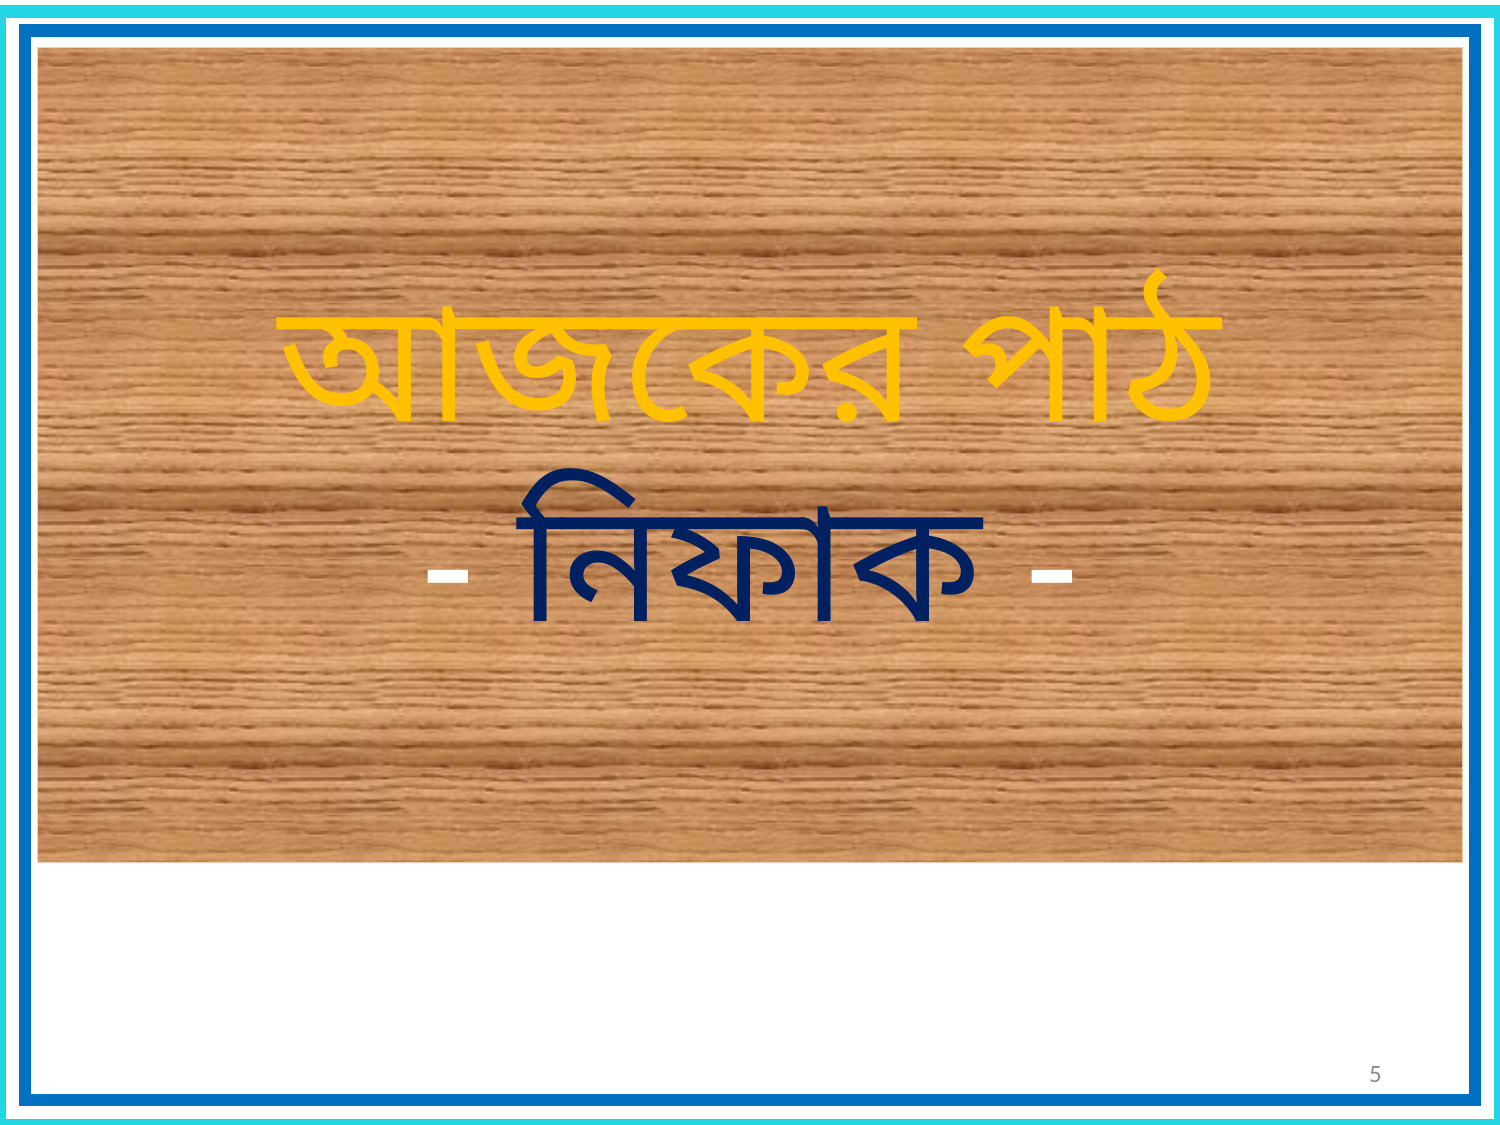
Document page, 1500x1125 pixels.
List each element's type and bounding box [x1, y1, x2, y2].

text_box [24, 29, 1476, 1101]
text_box [0, 10, 1500, 1125]
